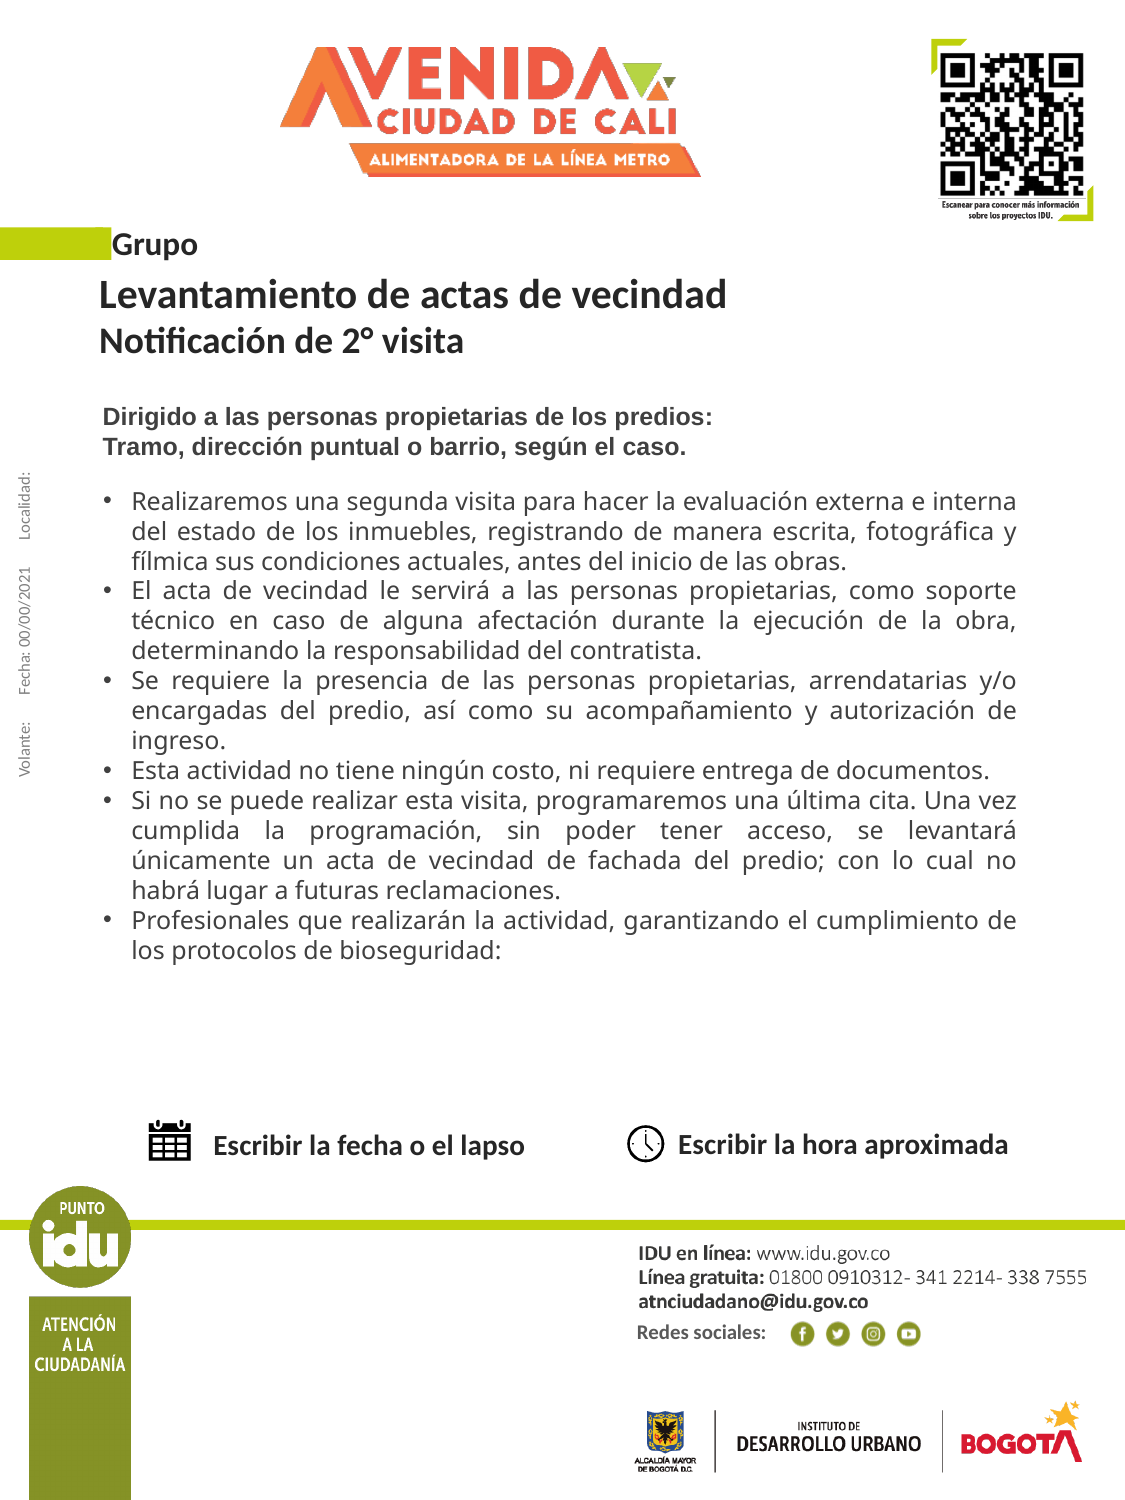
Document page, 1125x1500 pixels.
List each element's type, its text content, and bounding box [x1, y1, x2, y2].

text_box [622, 1117, 1125, 1169]
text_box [140, 1111, 747, 1170]
picture [938, 50, 1086, 220]
text_box Levantamiento de actas de vecindad Notificación de 2° visita [84, 259, 1030, 369]
picture [612, 1378, 1125, 1500]
text_box Grupo [97, 214, 1074, 270]
text_box Dirigido a las personas propietarias de los predios: Tramo, dirección puntual o barrio, según el caso. [87, 392, 1033, 468]
picture [280, 47, 701, 177]
picture [29, 1186, 131, 1500]
text_box Realizaremos una segunda visita para hacer la evaluación externa e interna del estado de los inmuebles, registrando de manera escrita, fotográfica y fílmica sus condiciones actuales, antes del inicio de las obras. El acta de vecindad le servirá a las personas propietarias, como soporte técnico en caso de alguna afectación durante la ejecución de la obra, determinando la responsabilidad del contratista. Se requiere la presencia de las personas propietarias, arrendatarias y/o encargadas del predio, así como su acompañamiento y autorización de ingreso. Esta actividad no tiene ningún costo, ni requiere entrega de documentos. Si no se puede realizar esta visita, programaremos una última cita. Una vez cumplida la programación, sin poder tener acceso, se levantará únicamente un acta de vecindad de fachada del predio; con lo cual no habrá lugar a futuras reclamaciones. Profesionales que realizarán la actividad, garantizando el cumplimiento de los protocolos de bioseguridad: [88, 477, 1033, 972]
picture [613, 1220, 1125, 1371]
text_box Volante: Fecha: 00/00/2021 Localidad: [5, 36, 71, 793]
